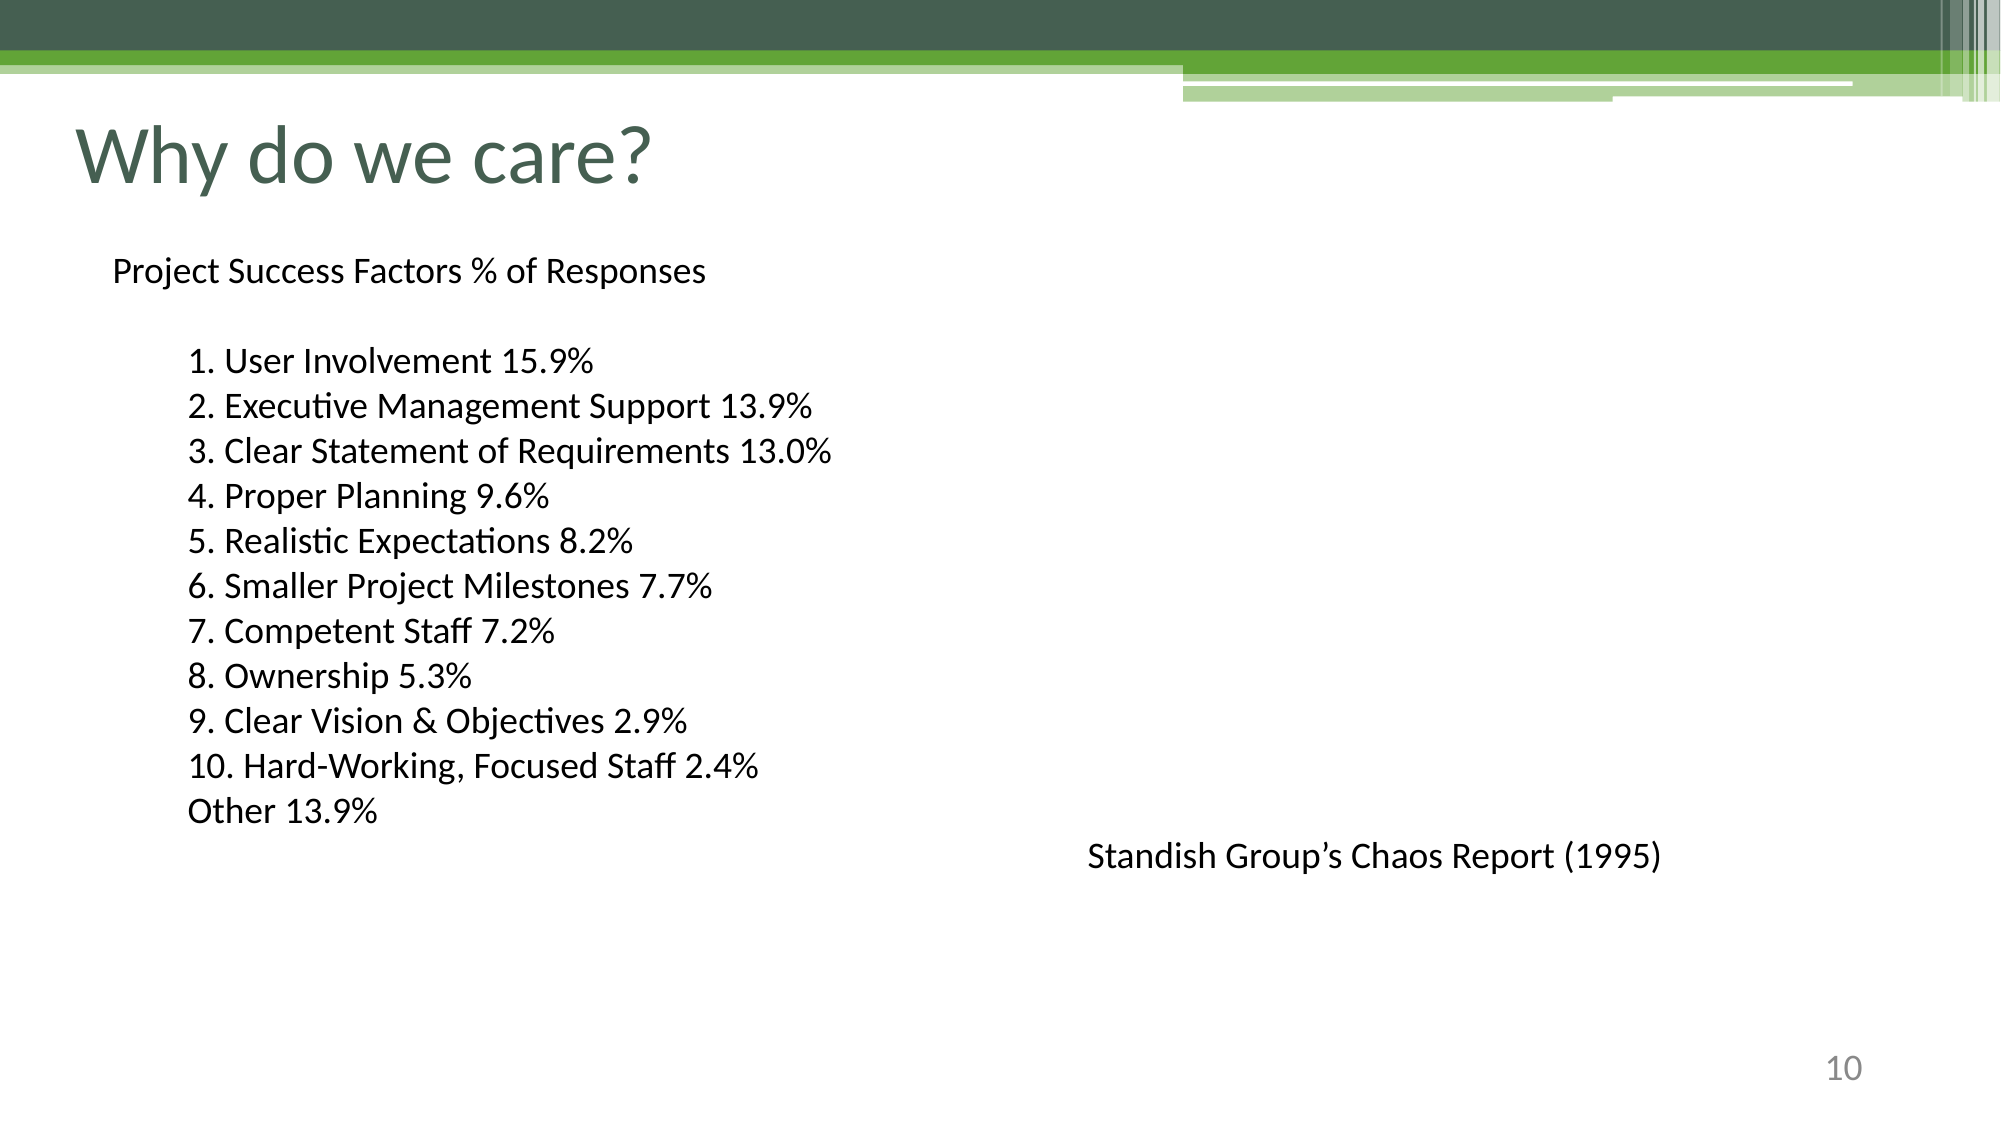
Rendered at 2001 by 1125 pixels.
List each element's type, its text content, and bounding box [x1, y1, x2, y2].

list Project Success Factors % of Responses 1. User Involvement 15.9% 2. Executive Management Support 13.9% 3. Clear Statement of Requirements 13.0% 4. Proper Planning 9.6% 5. Realistic Expectations 8.2% 6. Smaller Project Milestones 7.7% 7. Competent Staff 7.2% 8. Ownership 5.3% 9. Clear Vision & Objectives 2.9% 10. Hard-Working, Focused Staff 2.4% Other 13.9% Standish Group’s Chaos Report (1995) [112, 246, 1838, 1071]
title Why do we care? [75, 99, 1163, 205]
slide_number 10 [1325, 1042, 1863, 1103]
